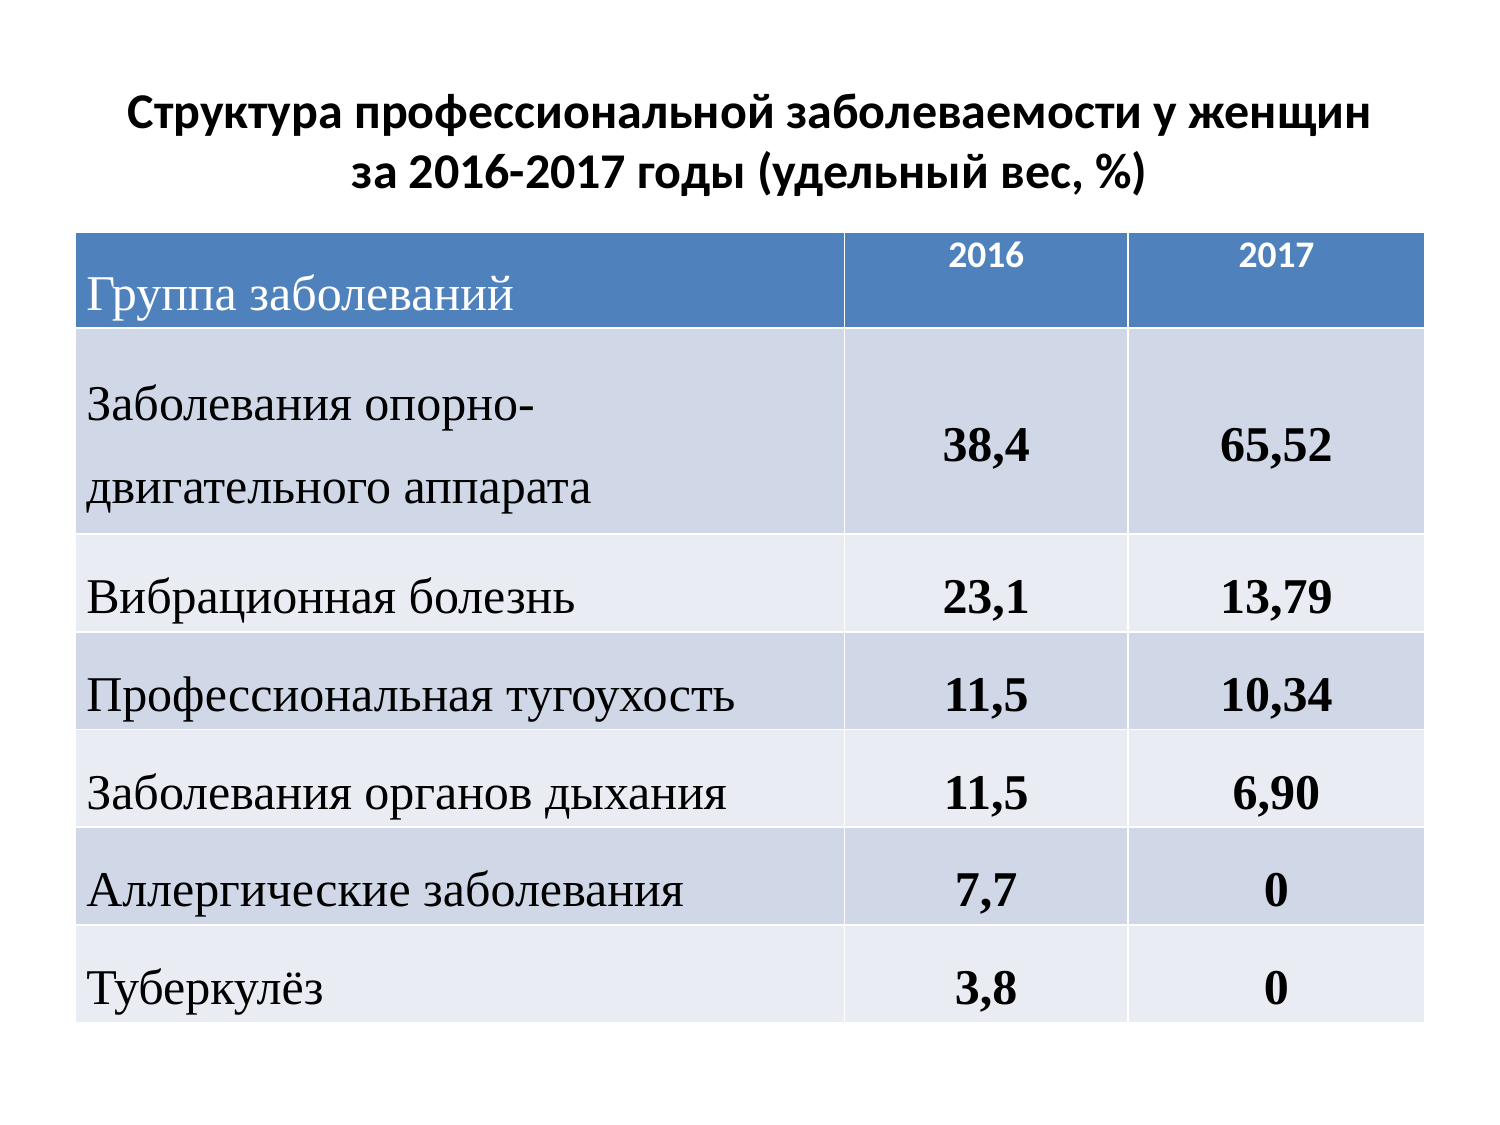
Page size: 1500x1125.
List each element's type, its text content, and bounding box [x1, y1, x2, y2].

table_cell 13,79 [1129, 535, 1424, 631]
table_cell 7,7 [845, 828, 1127, 924]
table_cell 11,5 [845, 633, 1127, 729]
table_cell 3,8 [845, 926, 1127, 1022]
table_cell 38,4 [845, 329, 1127, 533]
table_header 2017 [1129, 233, 1424, 327]
table_header Группа заболеваний [76, 233, 844, 327]
table_cell Вибрационная болезнь [76, 535, 844, 631]
table_cell Туберкулёз [76, 926, 844, 1022]
table_cell 10,34 [1129, 633, 1424, 729]
table_header 2016 [845, 233, 1127, 327]
table_cell 65,52 [1129, 329, 1424, 533]
table_cell Заболевания органов дыхания [76, 730, 844, 826]
table_cell Аллергические заболевания [76, 828, 844, 924]
table_cell Профессиональная тугоухость [76, 633, 844, 729]
title Структура профессиональной заболеваемости у женщин за 2016-2017 годы (удельный вес, %) [75, 45, 1425, 231]
table_cell 23,1 [845, 535, 1127, 631]
table_cell 11,5 [845, 730, 1127, 826]
table_cell 0 [1129, 926, 1424, 1022]
table_cell 0 [1129, 828, 1424, 924]
table_cell 6,90 [1129, 730, 1424, 826]
table_cell Заболевания опорно-двигательного аппарата [76, 329, 844, 533]
